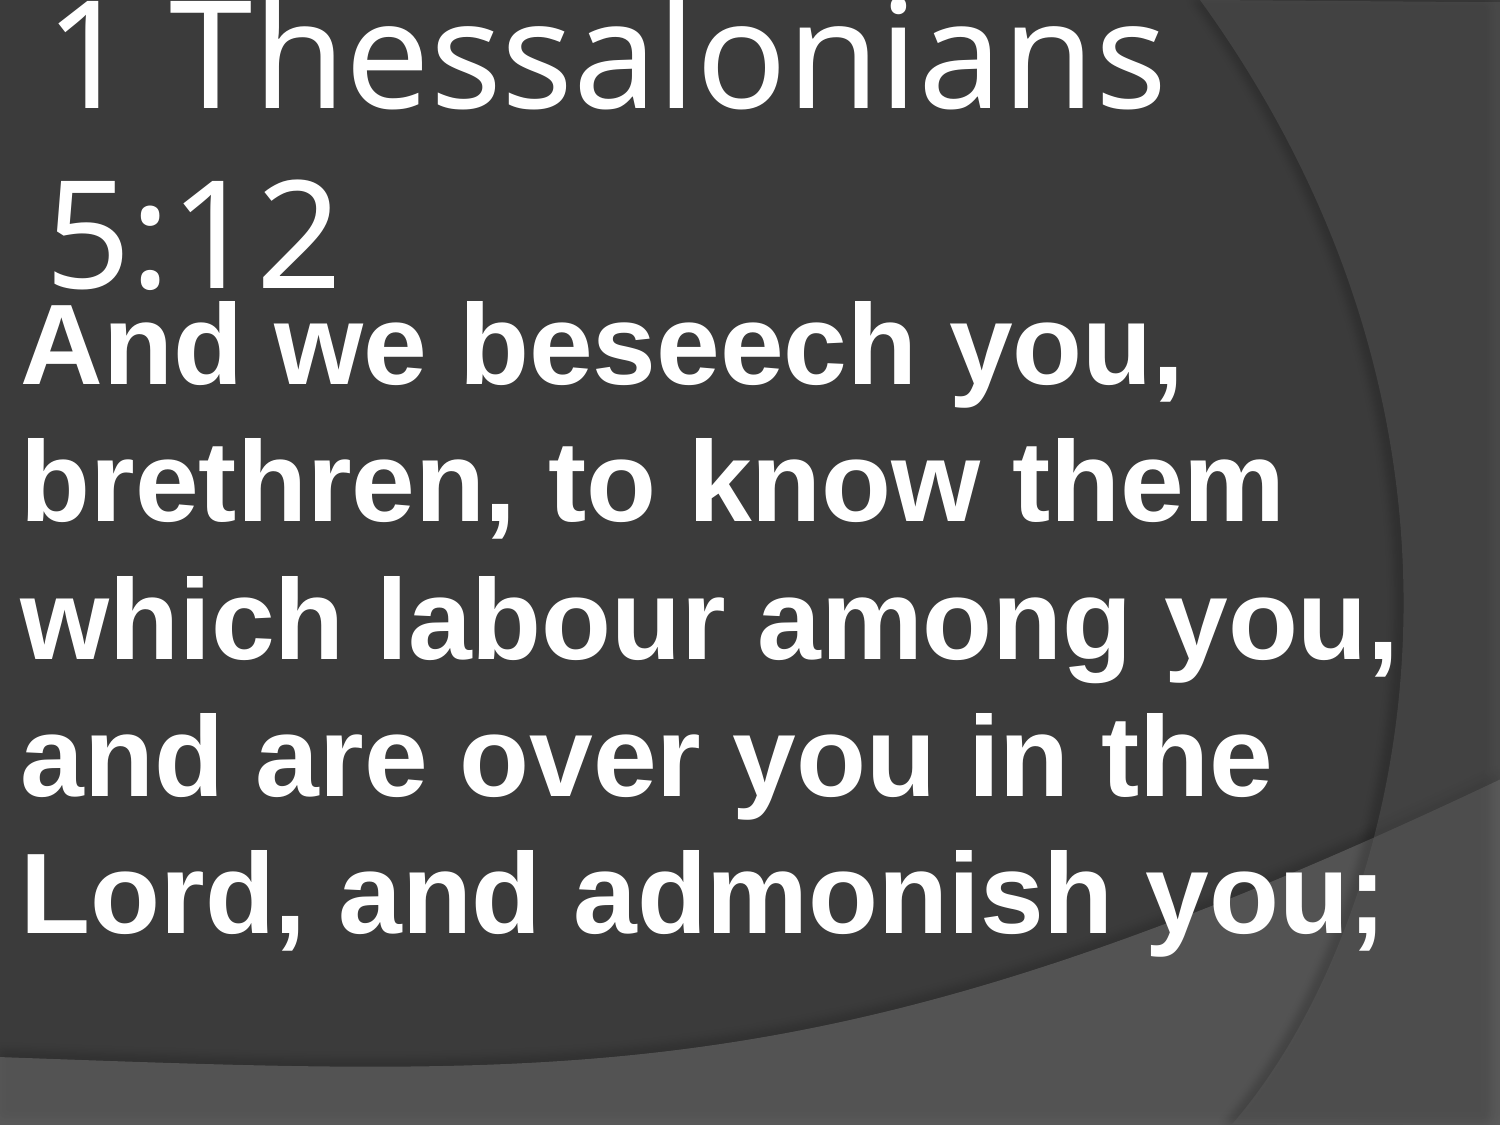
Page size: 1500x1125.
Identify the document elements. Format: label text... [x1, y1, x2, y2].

list And we beseech you, brethren, to know them which labour among you, and are over you in the Lord, and admonish you; [0, 262, 1488, 1125]
title 1 Thessalonians 5:12 [37, 45, 1475, 233]
